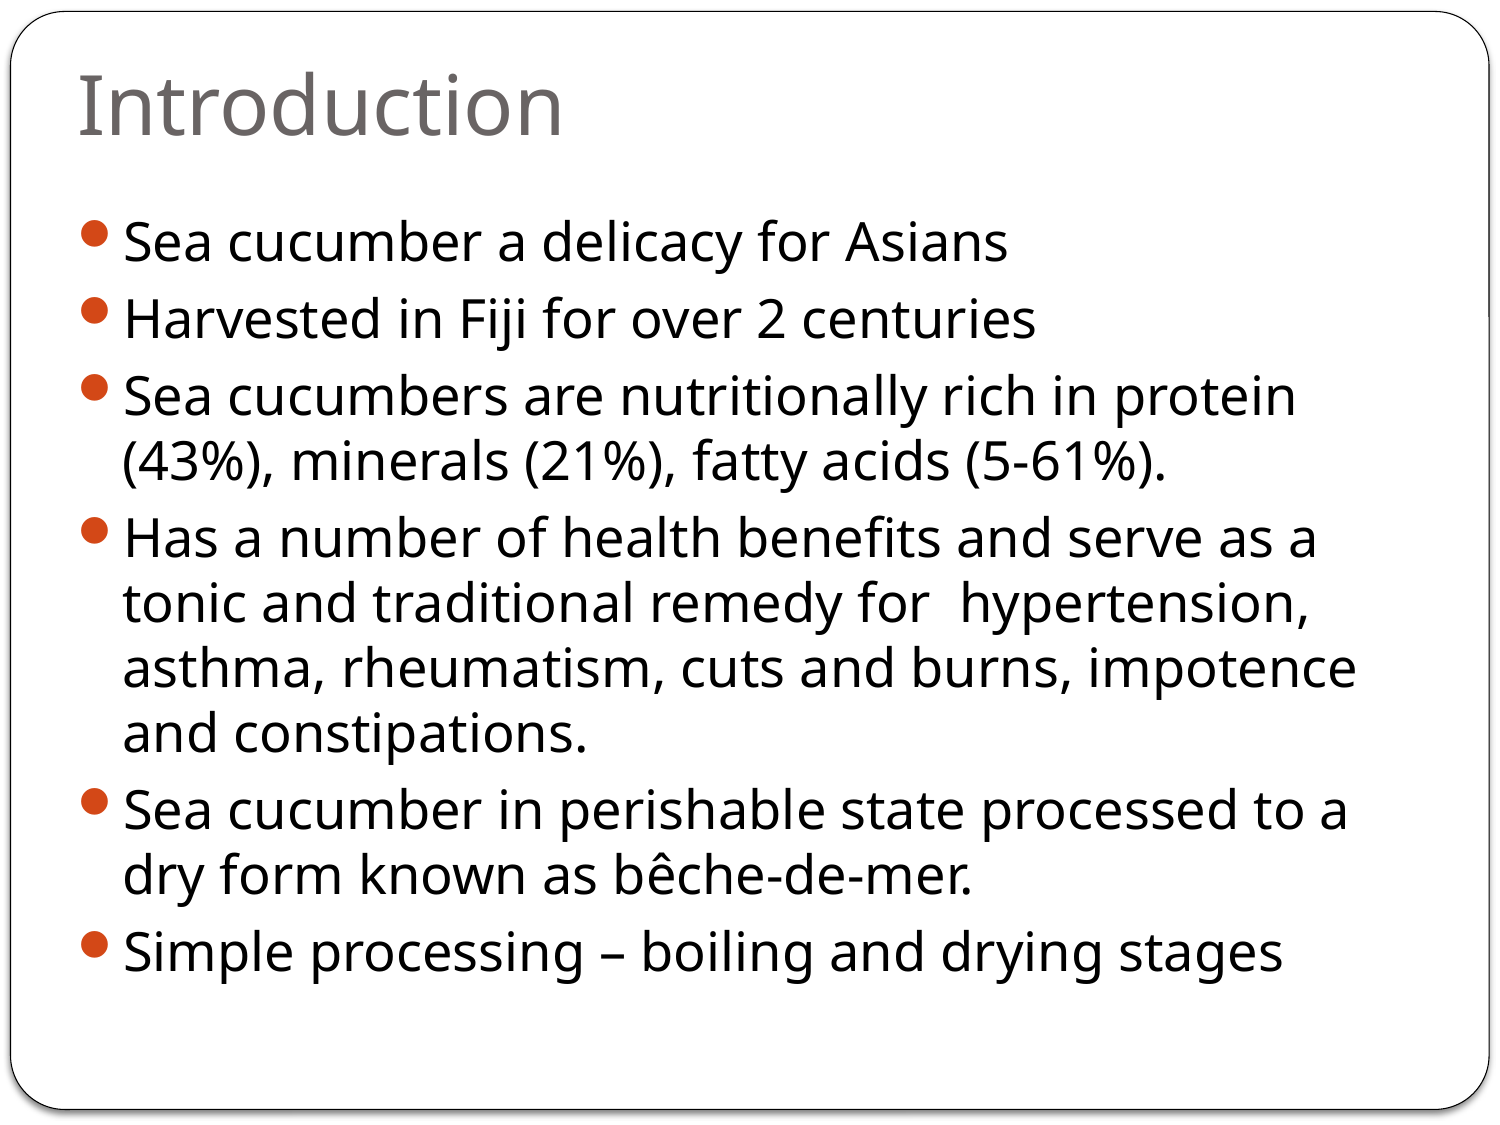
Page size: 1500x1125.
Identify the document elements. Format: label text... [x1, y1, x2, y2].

title Introduction [62, 37, 1338, 168]
list Sea cucumber a delicacy for Asians Harvested in Fiji for over 2 centuries Sea cucumbers are nutritionally rich in protein (43%), minerals (21%), fatty acids (5-61%). Has a number of health benefits and serve as a tonic and traditional remedy for hypertension, asthma, rheumatism, cuts and burns, impotence and constipations. Sea cucumber in perishable state processed to a dry form known as bêche-de-mer. Simple processing – boiling and drying stages [62, 200, 1413, 1075]
